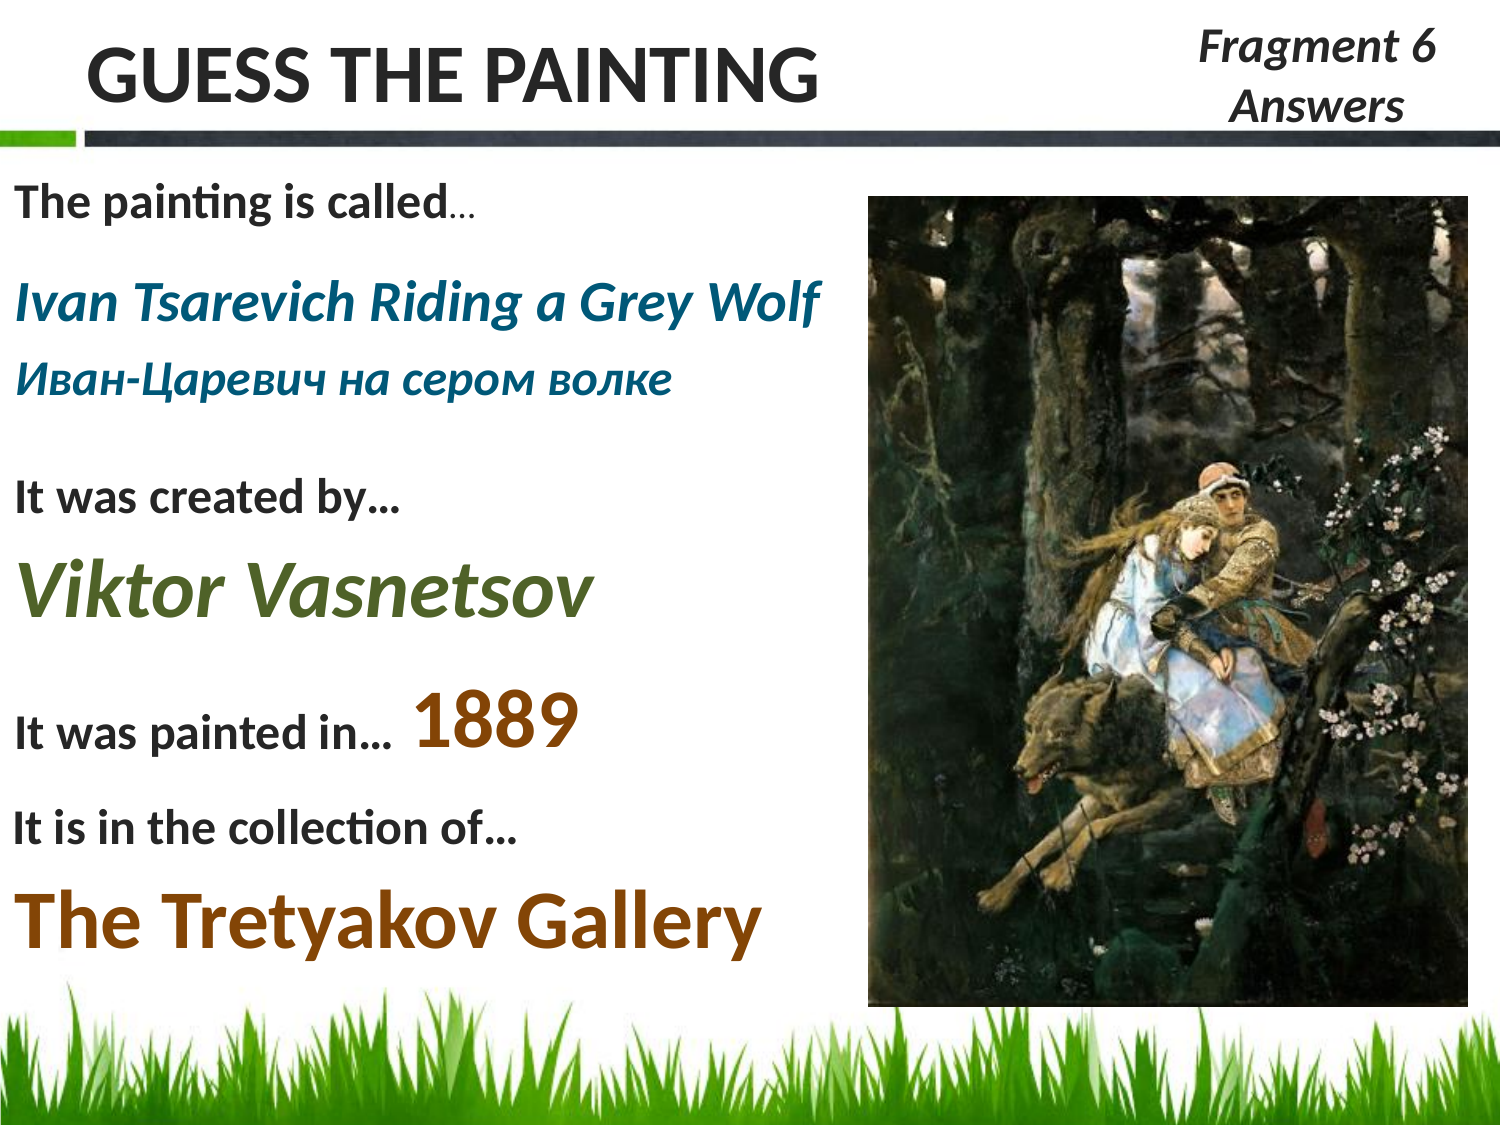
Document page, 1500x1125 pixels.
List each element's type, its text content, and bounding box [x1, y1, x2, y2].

text_box It is in the collection of… [0, 786, 546, 857]
text_box Viktor Vasnetsov [0, 527, 745, 642]
picture [0, 0, 1500, 1125]
text_box Ivan Tsarevich Riding a Grey Wolf [0, 255, 862, 341]
text_box Fragment 6 Answers [1151, 4, 1483, 140]
text_box It was created by… [0, 456, 573, 527]
text_box 1889 [395, 656, 632, 772]
text_box It was painted in… [0, 692, 395, 768]
text_box The Tretyakov Gallery [0, 857, 851, 973]
text_box Иван-Царевич на сером волке [0, 341, 750, 413]
title GUESS THE PAINTING [71, 12, 1151, 125]
text_box The painting is called… [0, 160, 792, 236]
